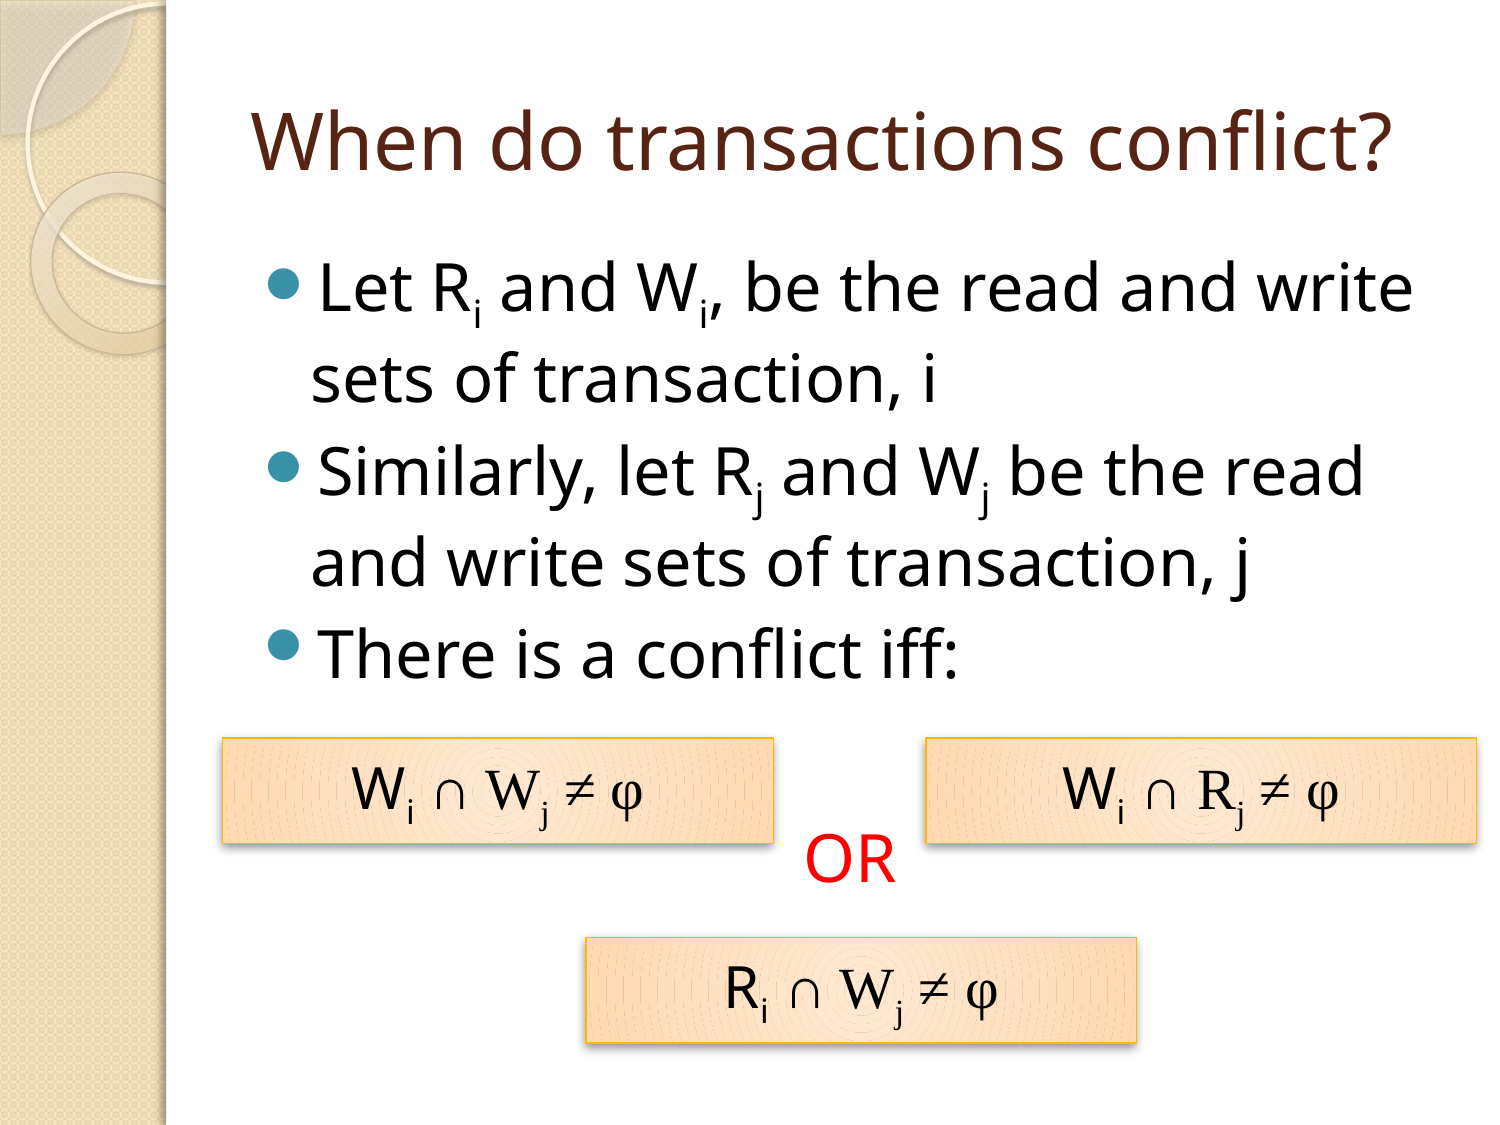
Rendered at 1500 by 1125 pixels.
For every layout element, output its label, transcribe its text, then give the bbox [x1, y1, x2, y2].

title When do transactions conflict? [235, 45, 1466, 233]
text_box Wi ∩ Wj ≠ φ [222, 737, 774, 844]
text_box Wi ∩ Rj ≠ φ [925, 737, 1477, 844]
list Let Ri and Wi, be the read and write sets of transaction, i Similarly, let Rj and Wj be the read and write sets of transaction, j There is a conflict iff: [235, 237, 1466, 1025]
text_box OR [788, 808, 913, 904]
text_box Ri ∩ Wj ≠ φ [585, 937, 1137, 1044]
